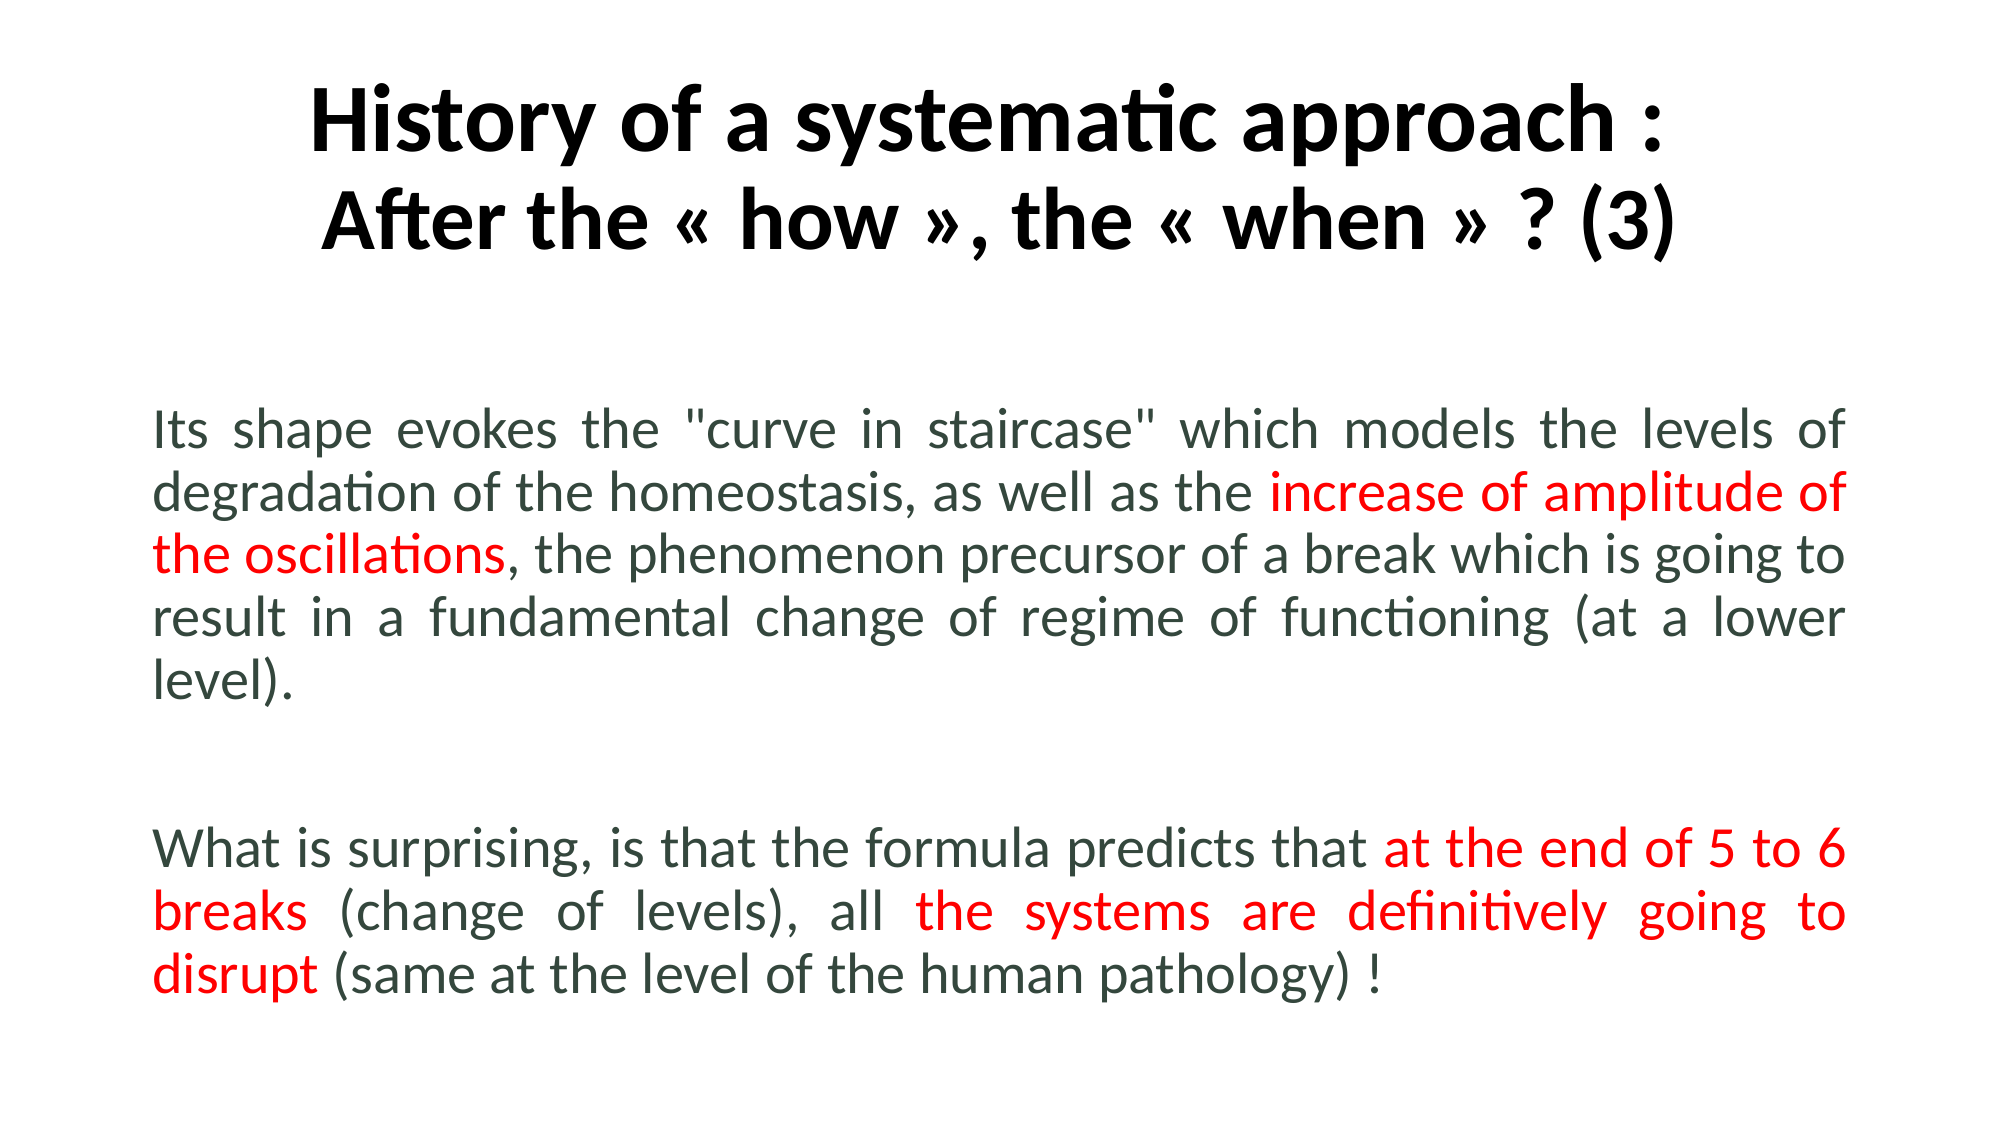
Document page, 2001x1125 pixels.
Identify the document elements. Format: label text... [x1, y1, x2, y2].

list Its shape evokes the "curve in staircase" which models the levels of degradation of the homeostasis, as well as the increase of amplitude of the oscillations, the phenomenon precursor of a break which is going to result in a fundamental change of regime of functioning (at a lower level). What is surprising, is that the formula predicts that at the end of 5 to 6 breaks (change of levels), all the systems are definitively going to disrupt (same at the level of the human pathology) ! [137, 299, 1863, 1014]
title History of a systematic approach : After the « how », the « when » ? (3) [137, 59, 1863, 278]
